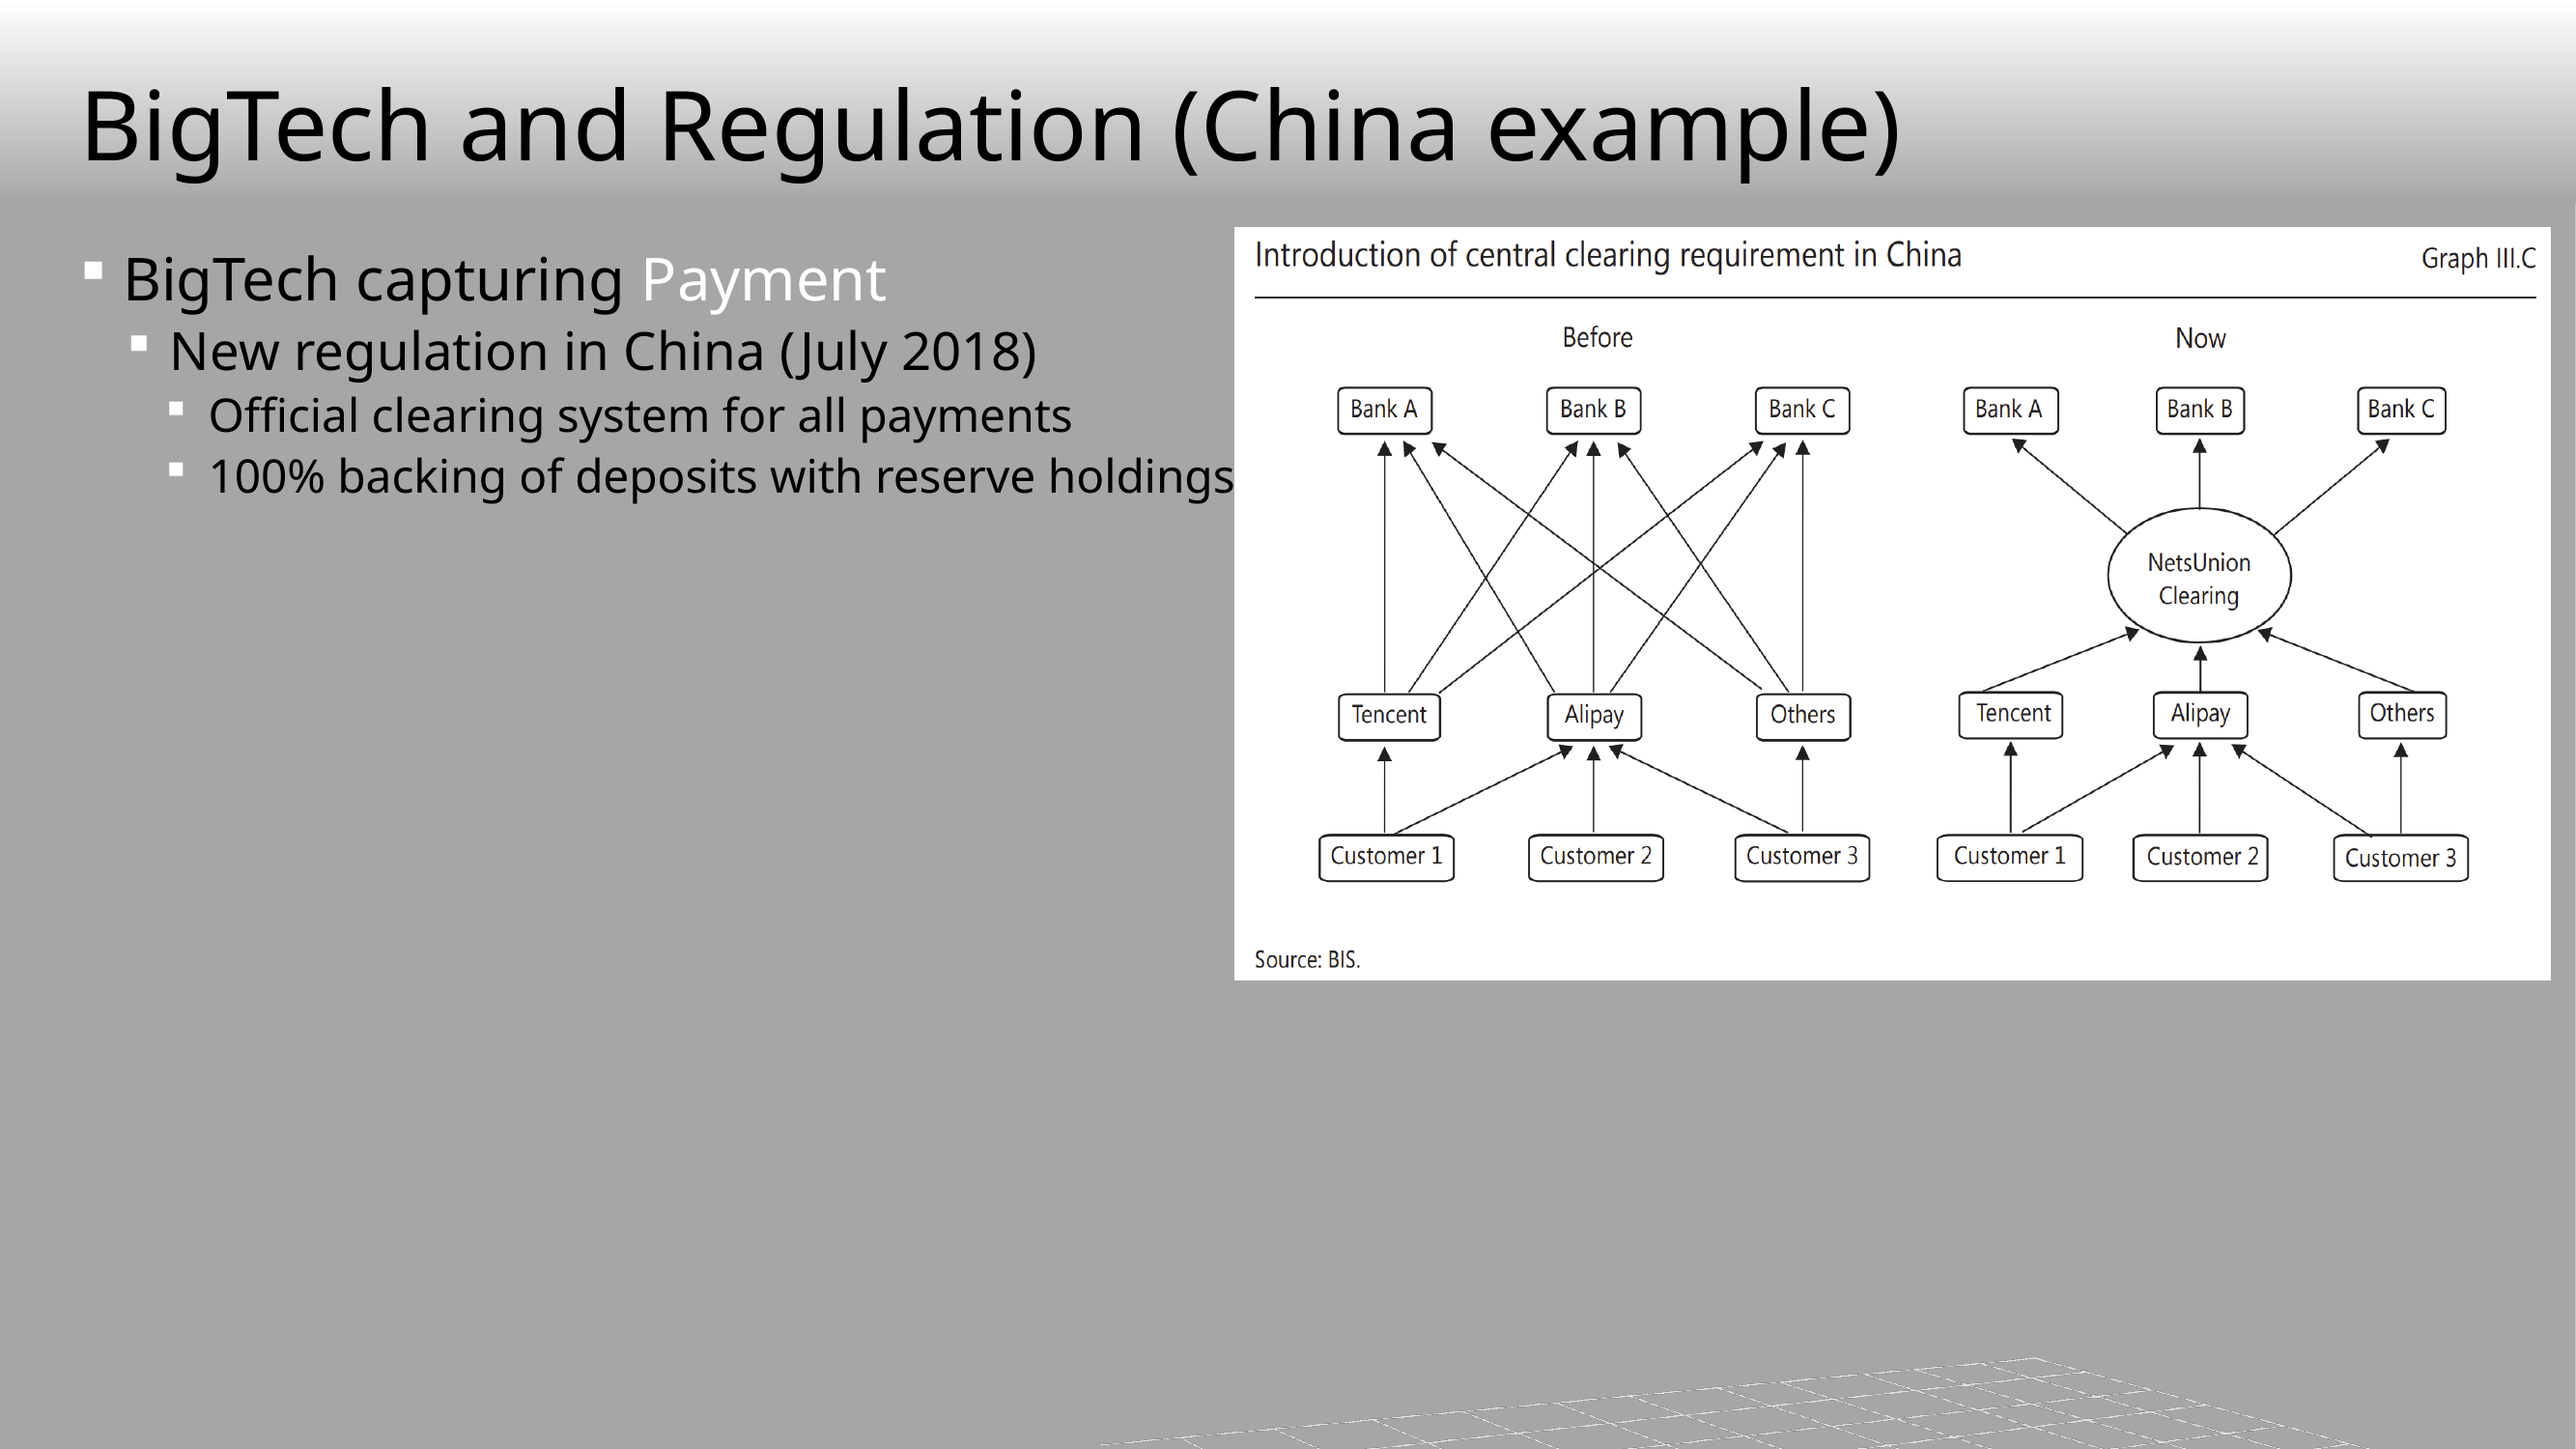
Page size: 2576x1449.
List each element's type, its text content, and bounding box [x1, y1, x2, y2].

title BigTech and Regulation (China example) [65, 39, 2521, 220]
list BigTech capturing Payment New regulation in China (July 2018) Official clearing system for all payments 100% backing of deposits with reserve holdings [65, 242, 1234, 512]
picture [1103, 1278, 2576, 1449]
picture [1234, 227, 2551, 980]
